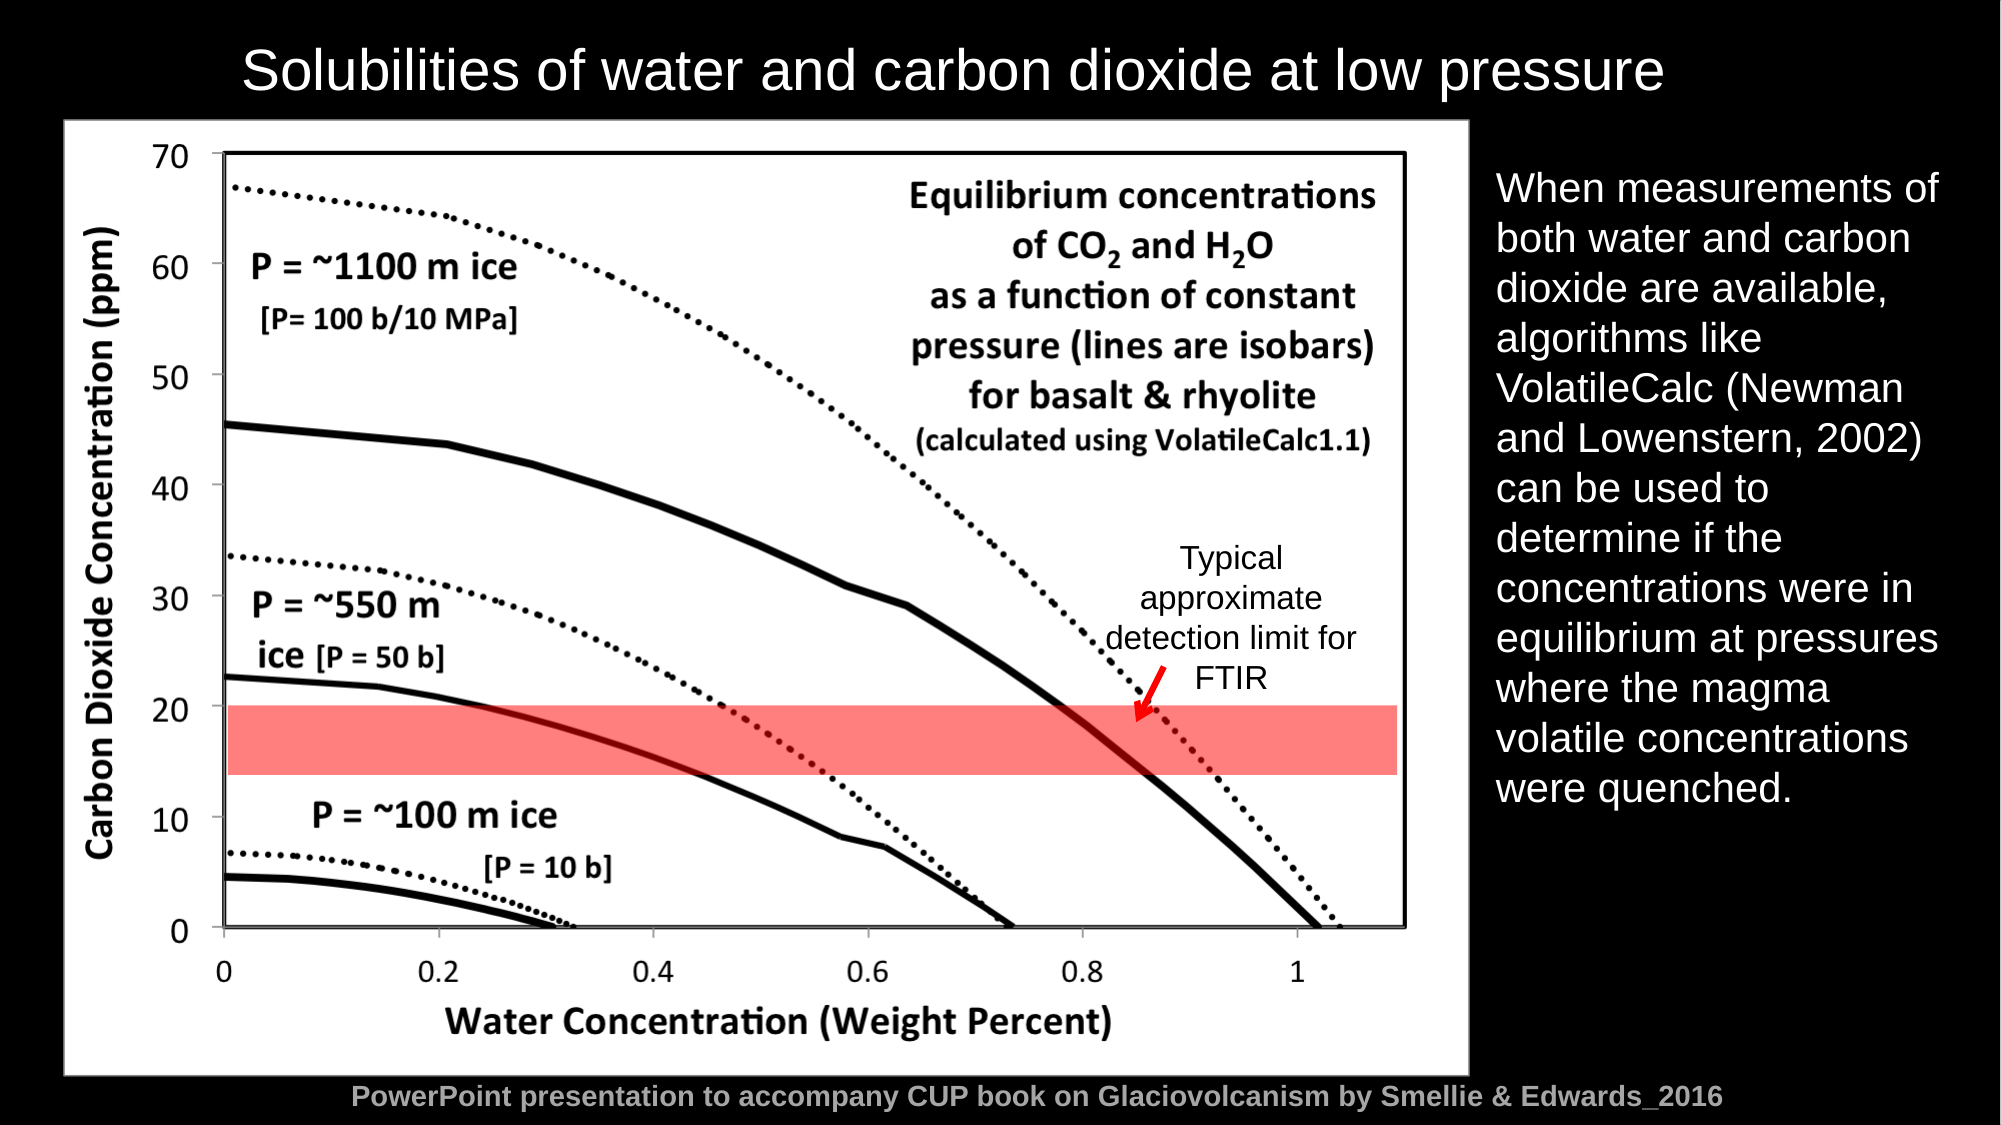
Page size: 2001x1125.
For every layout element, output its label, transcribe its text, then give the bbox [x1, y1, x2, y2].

text_box When measurements of both water and carbon dioxide are available, algorithms like VolatileCalc (Newman and Lowenstern, 2002) can be used to determine if the concentrations were in equilibrium at pressures where the magma volatile concentrations were quenched. [1480, 153, 1972, 819]
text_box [1136, 666, 1164, 723]
picture [63, 119, 1470, 1077]
text_box Solubilities of water and carbon dioxide at low pressure [226, 24, 1683, 110]
